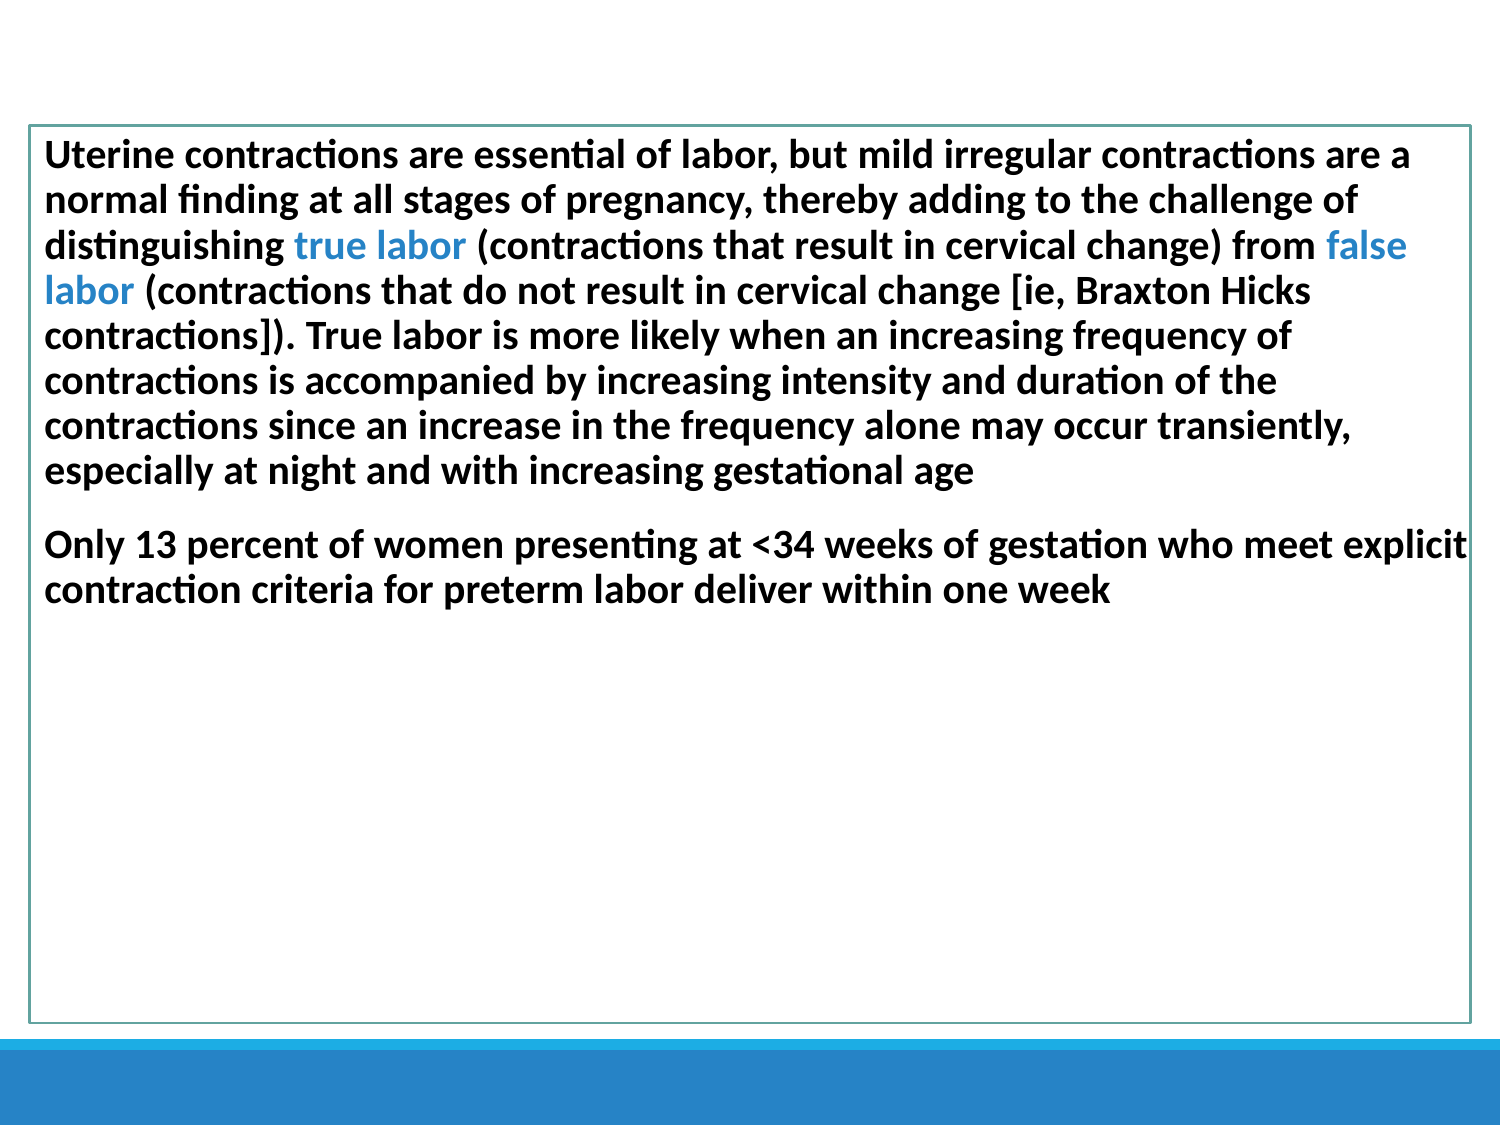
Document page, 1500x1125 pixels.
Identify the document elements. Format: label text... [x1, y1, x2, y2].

list Uterine contractions are essential of labor, but mild irregular contractions are a normal finding at all stages of pregnancy, thereby adding to the challenge of distinguishing true labor (contractions that result in cervical change) from false labor (contractions that do not result in cervical change [ie, Braxton Hicks contractions]). True labor is more likely when an increasing frequency of contractions is accompanied by increasing intensity and duration of the contractions since an increase in the frequency alone may occur transiently, especially at night and with increasing gestational age Only 13 percent of women presenting at <34 weeks of gestation who meet explicit contraction criteria for preterm labor deliver within one week [28, 124, 1472, 1024]
